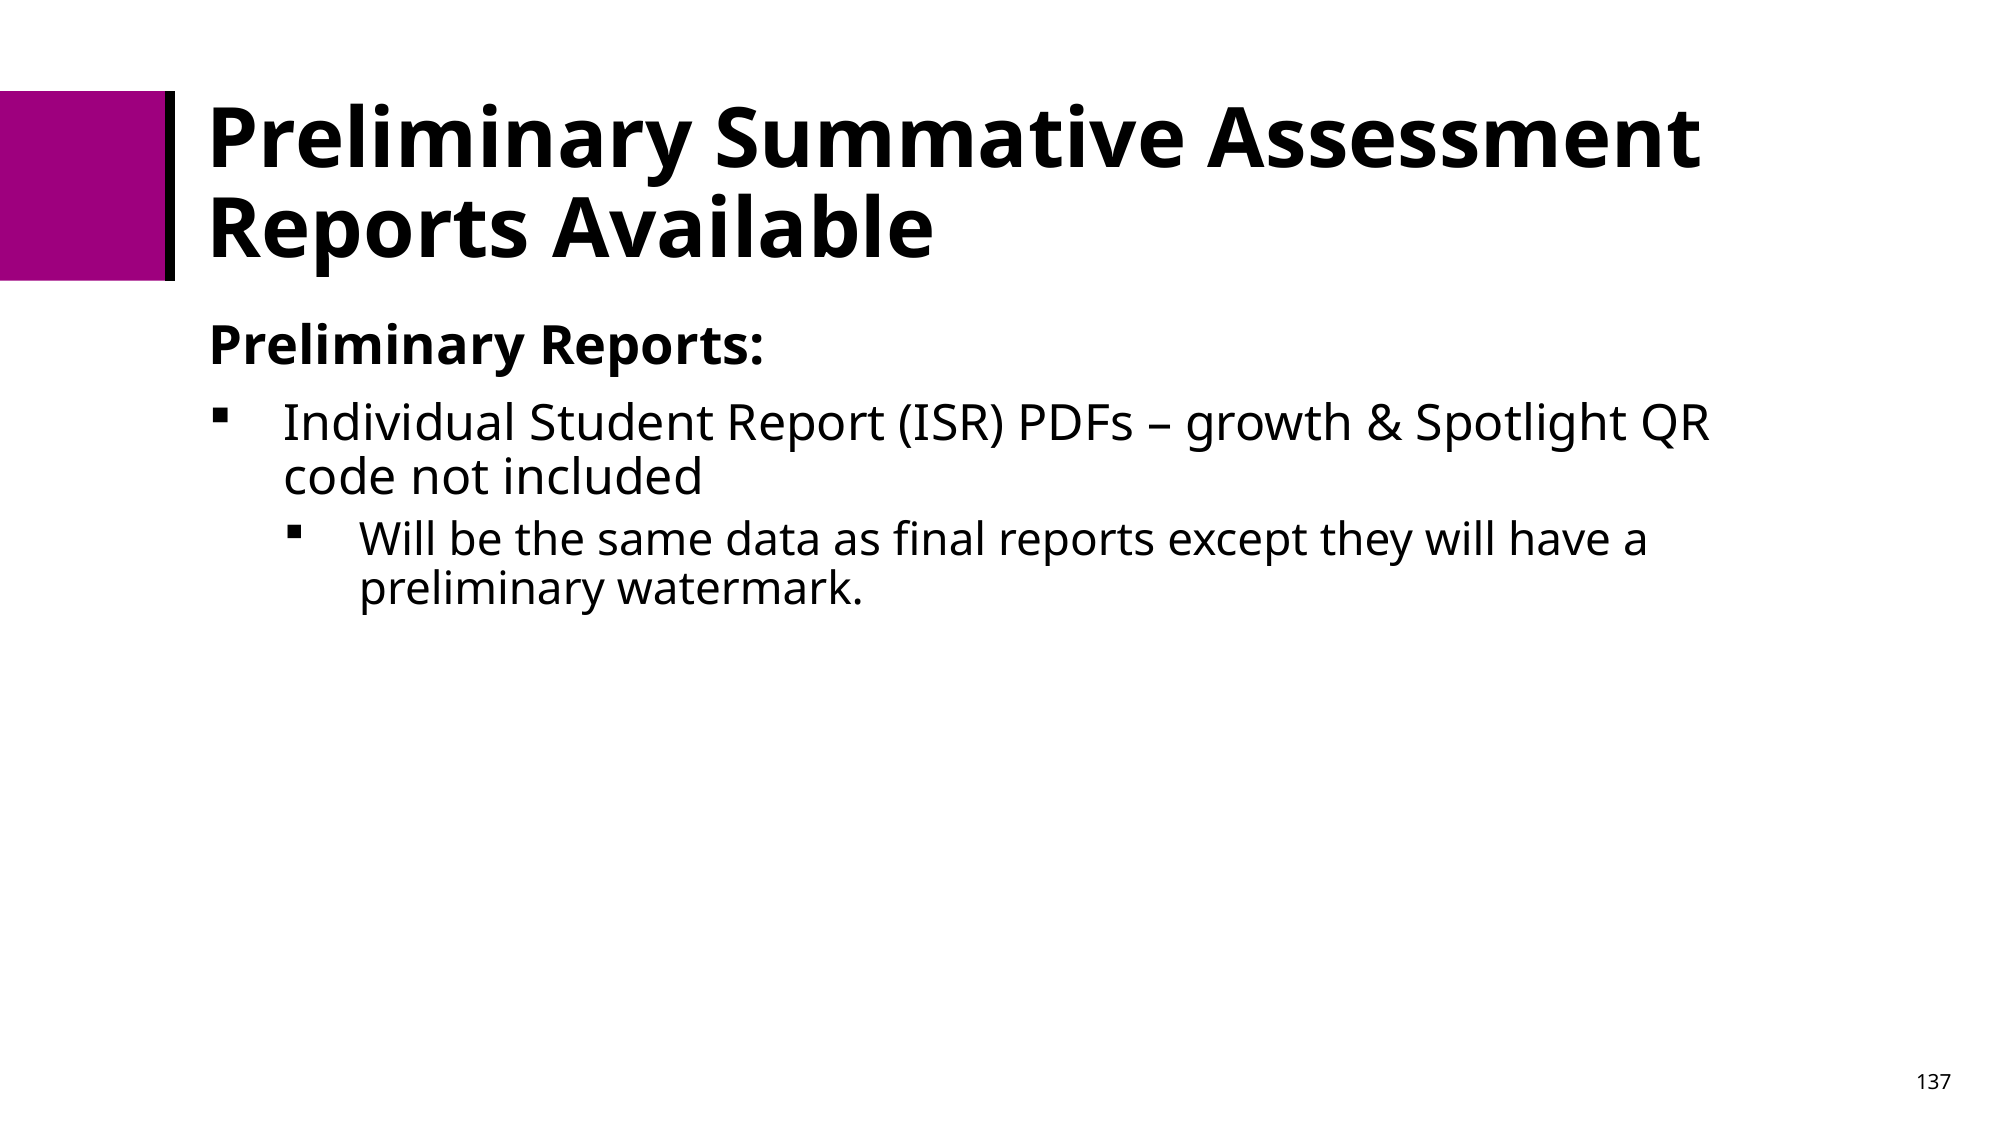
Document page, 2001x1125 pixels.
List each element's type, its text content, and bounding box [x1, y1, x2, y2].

list Preliminary Reports: Individual Student Report (ISR) PDFs – growth & Spotlight QR code not included Will be the same data as final reports except they will have a preliminary watermark. [194, 310, 1831, 1045]
title Preliminary Summative Assessment Reports Available [194, 93, 1830, 278]
slide_number 137 [1510, 1064, 1961, 1125]
